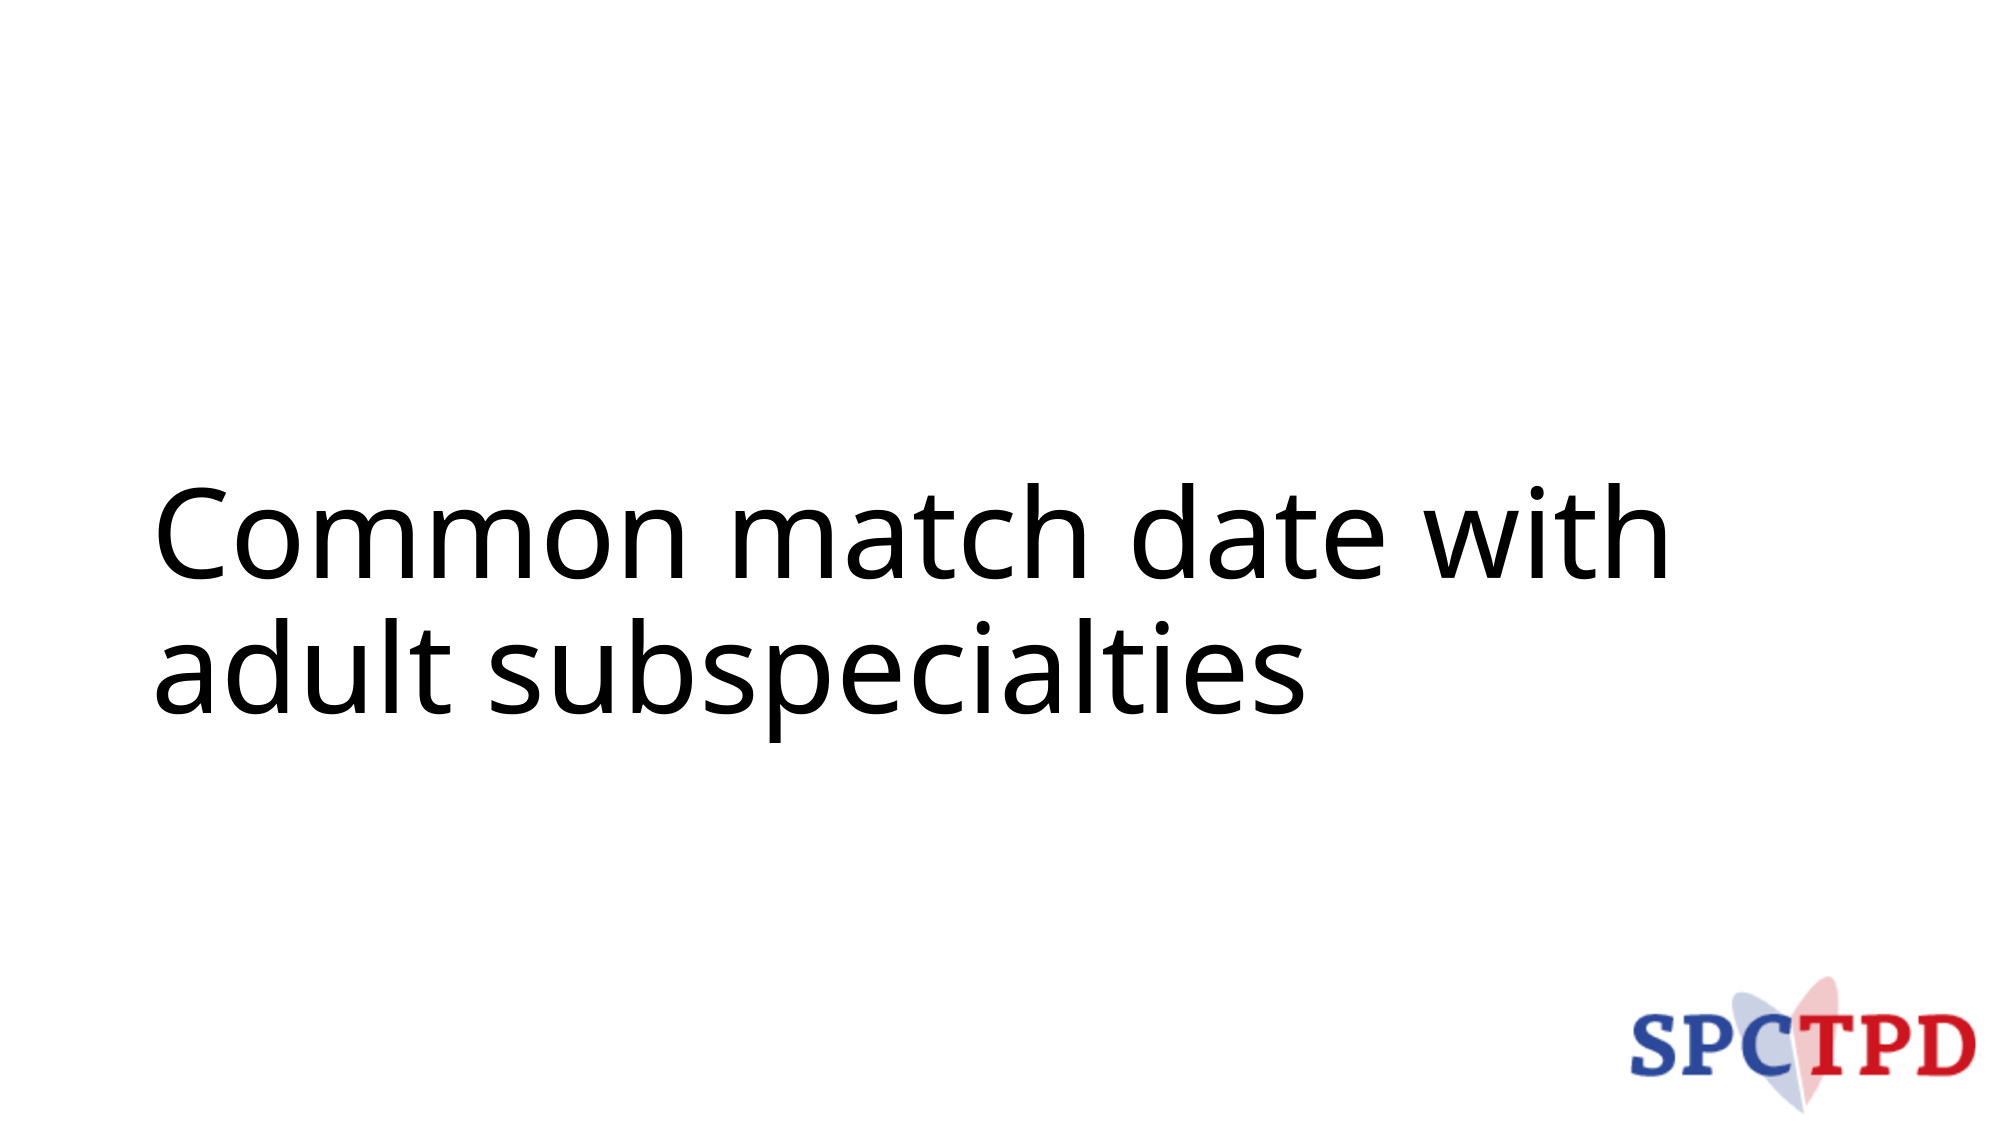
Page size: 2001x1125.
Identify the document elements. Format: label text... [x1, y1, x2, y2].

title Common match date with adult subspecialties [136, 280, 1862, 749]
picture [1609, 971, 1985, 1125]
